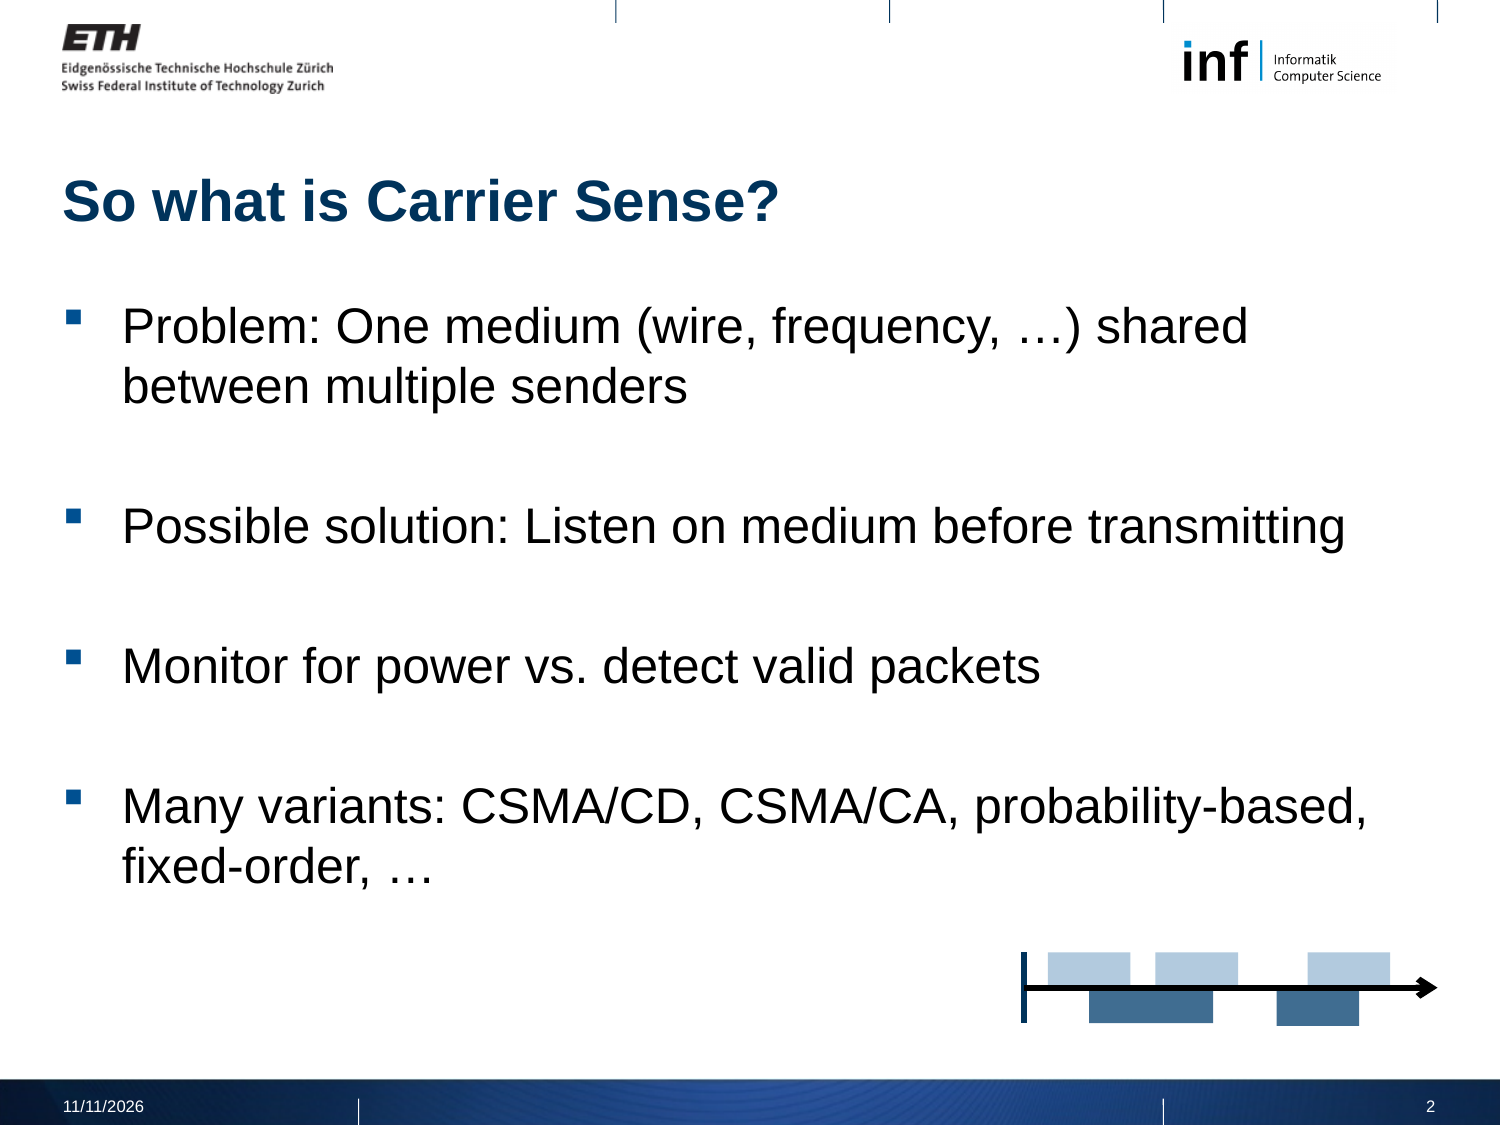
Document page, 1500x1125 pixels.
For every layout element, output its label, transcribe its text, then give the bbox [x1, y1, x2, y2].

list Problem: One medium (wire, frequency, …) shared between multiple senders Possible solution: Listen on medium before transmitting Monitor for power vs. detect valid packets Many variants: CSMA/CD, CSMA/CA, probability-based, fixed-order, … [62, 286, 1438, 1055]
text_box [1023, 952, 1438, 1027]
picture [1171, 22, 1397, 94]
slide_number 2 [1181, 1088, 1451, 1125]
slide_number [47, 1088, 347, 1125]
picture [62, 24, 333, 94]
picture [0, 1078, 1500, 1125]
title So what is Carrier Sense? [62, 156, 1438, 284]
